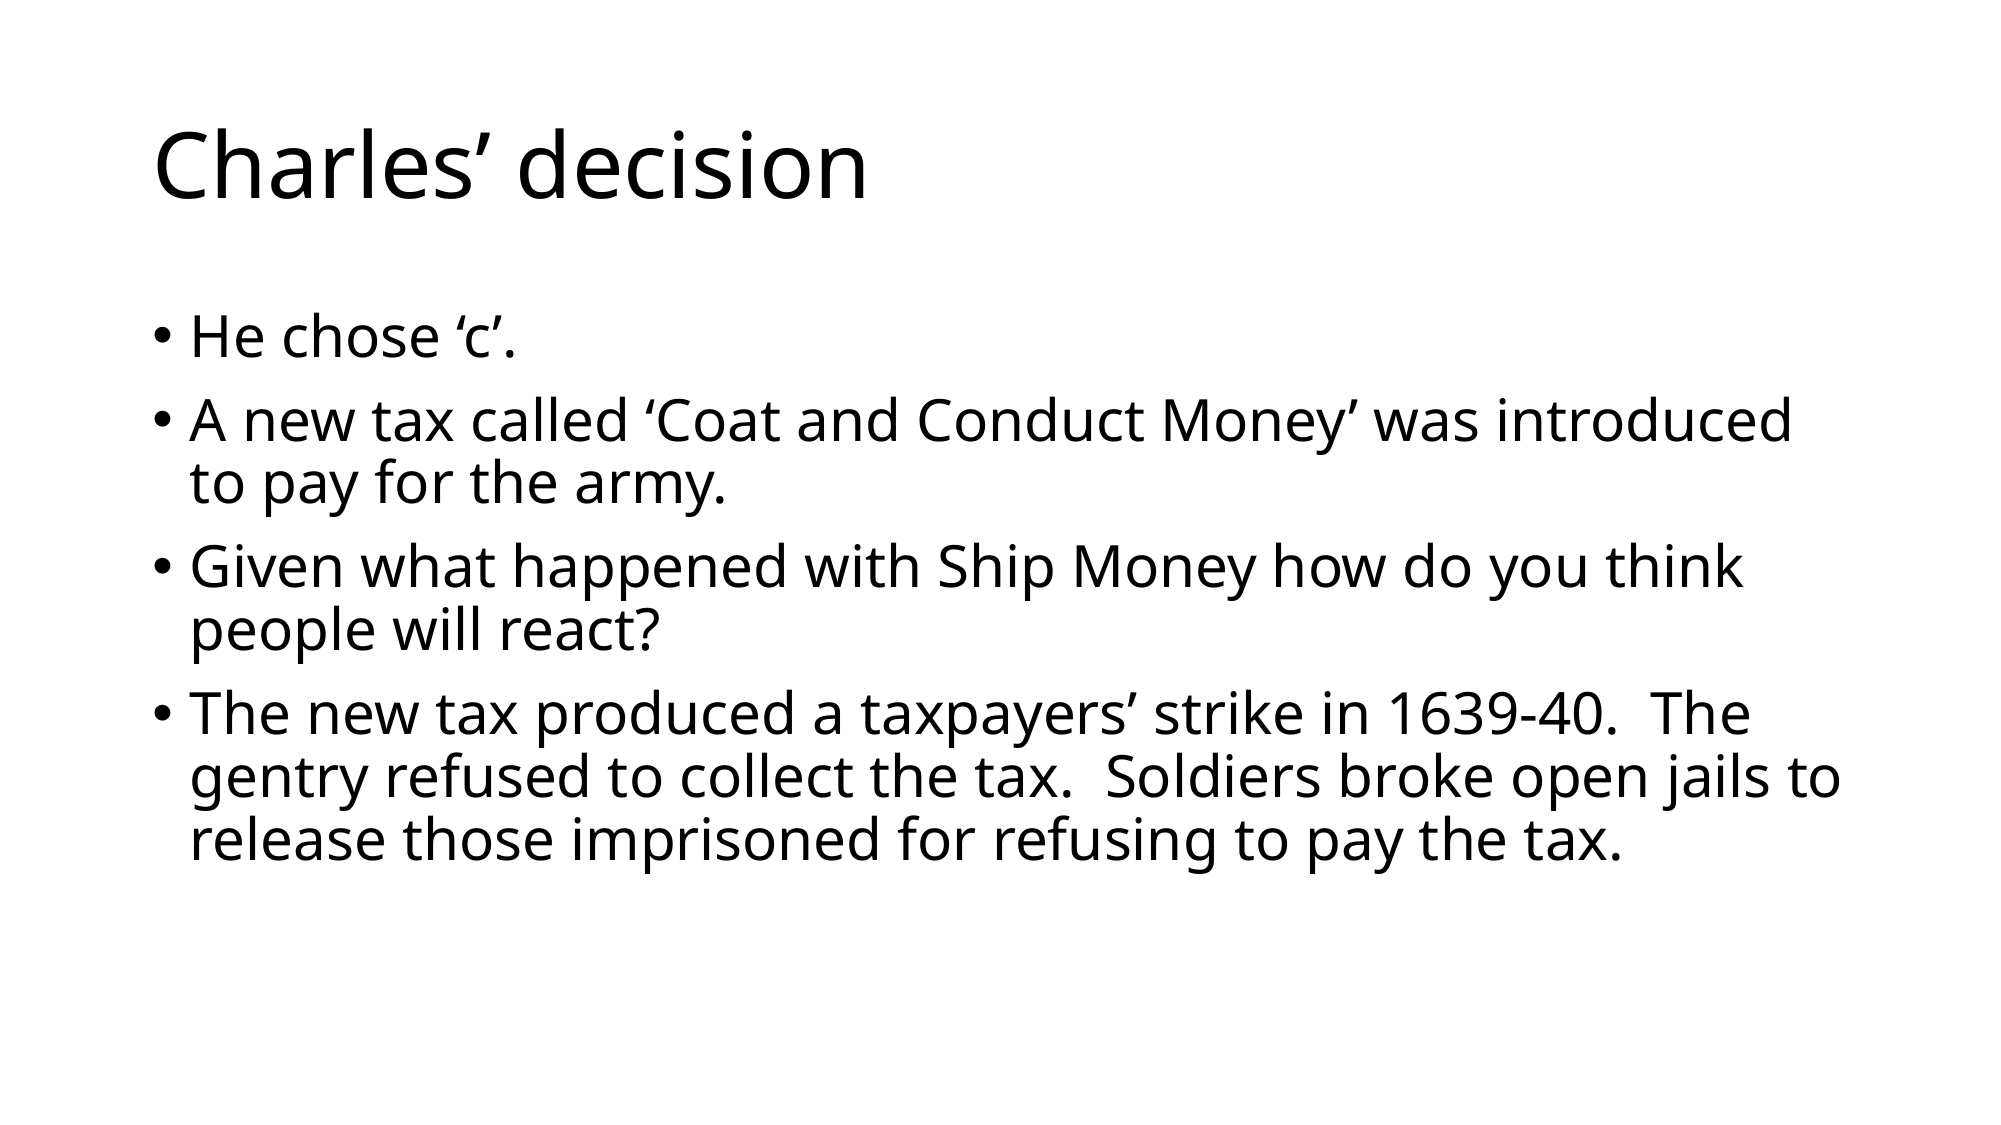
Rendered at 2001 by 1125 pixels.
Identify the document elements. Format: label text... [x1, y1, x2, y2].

list He chose ‘c’. A new tax called ‘Coat and Conduct Money’ was introduced to pay for the army. Given what happened with Ship Money how do you think people will react? The new tax produced a taxpayers’ strike in 1639-40. The gentry refused to collect the tax. Soldiers broke open jails to release those imprisoned for refusing to pay the tax. [137, 299, 1863, 1014]
title Charles’ decision [137, 59, 1863, 278]
